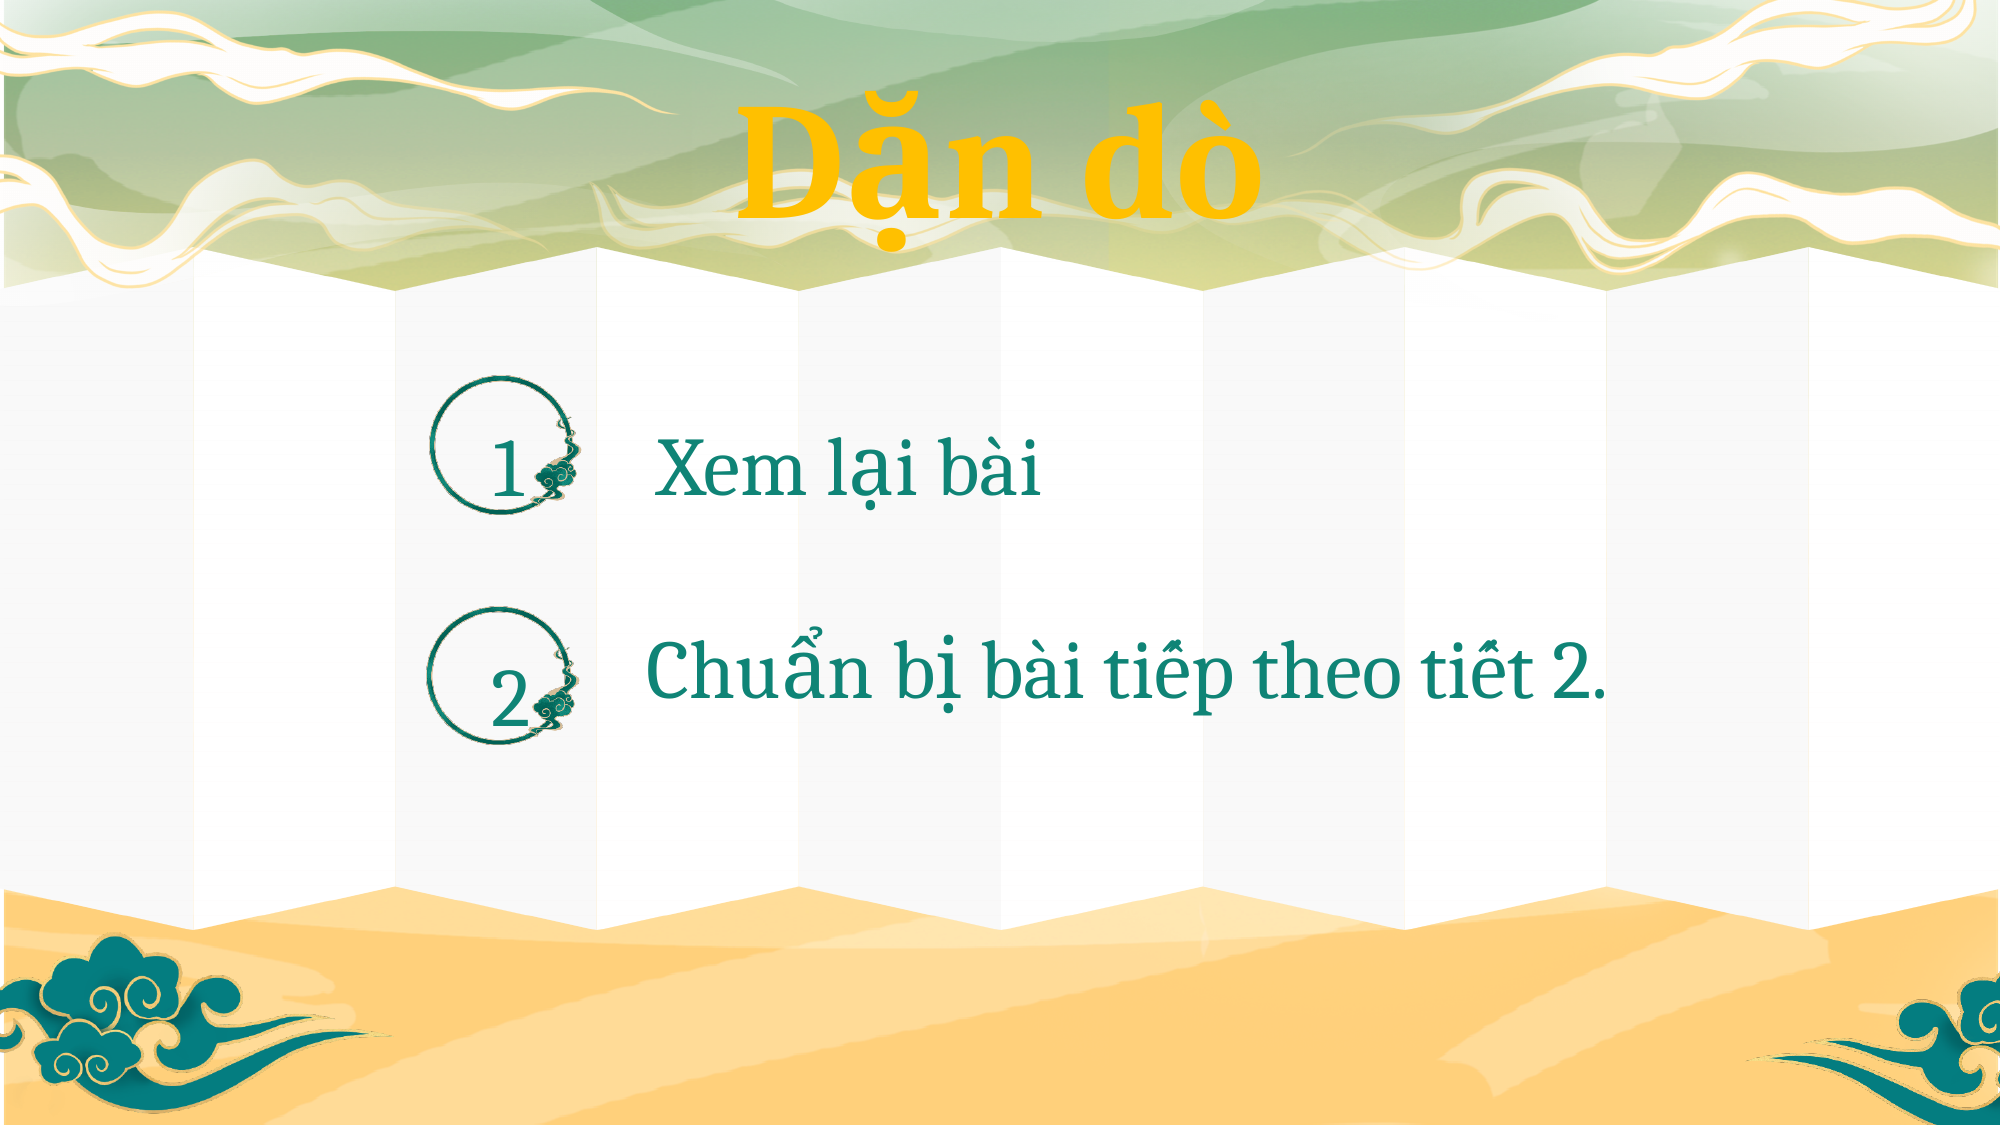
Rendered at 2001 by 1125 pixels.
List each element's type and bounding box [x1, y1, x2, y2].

text_box [409, 586, 588, 762]
text_box [412, 355, 591, 532]
picture [0, 0, 2000, 1125]
